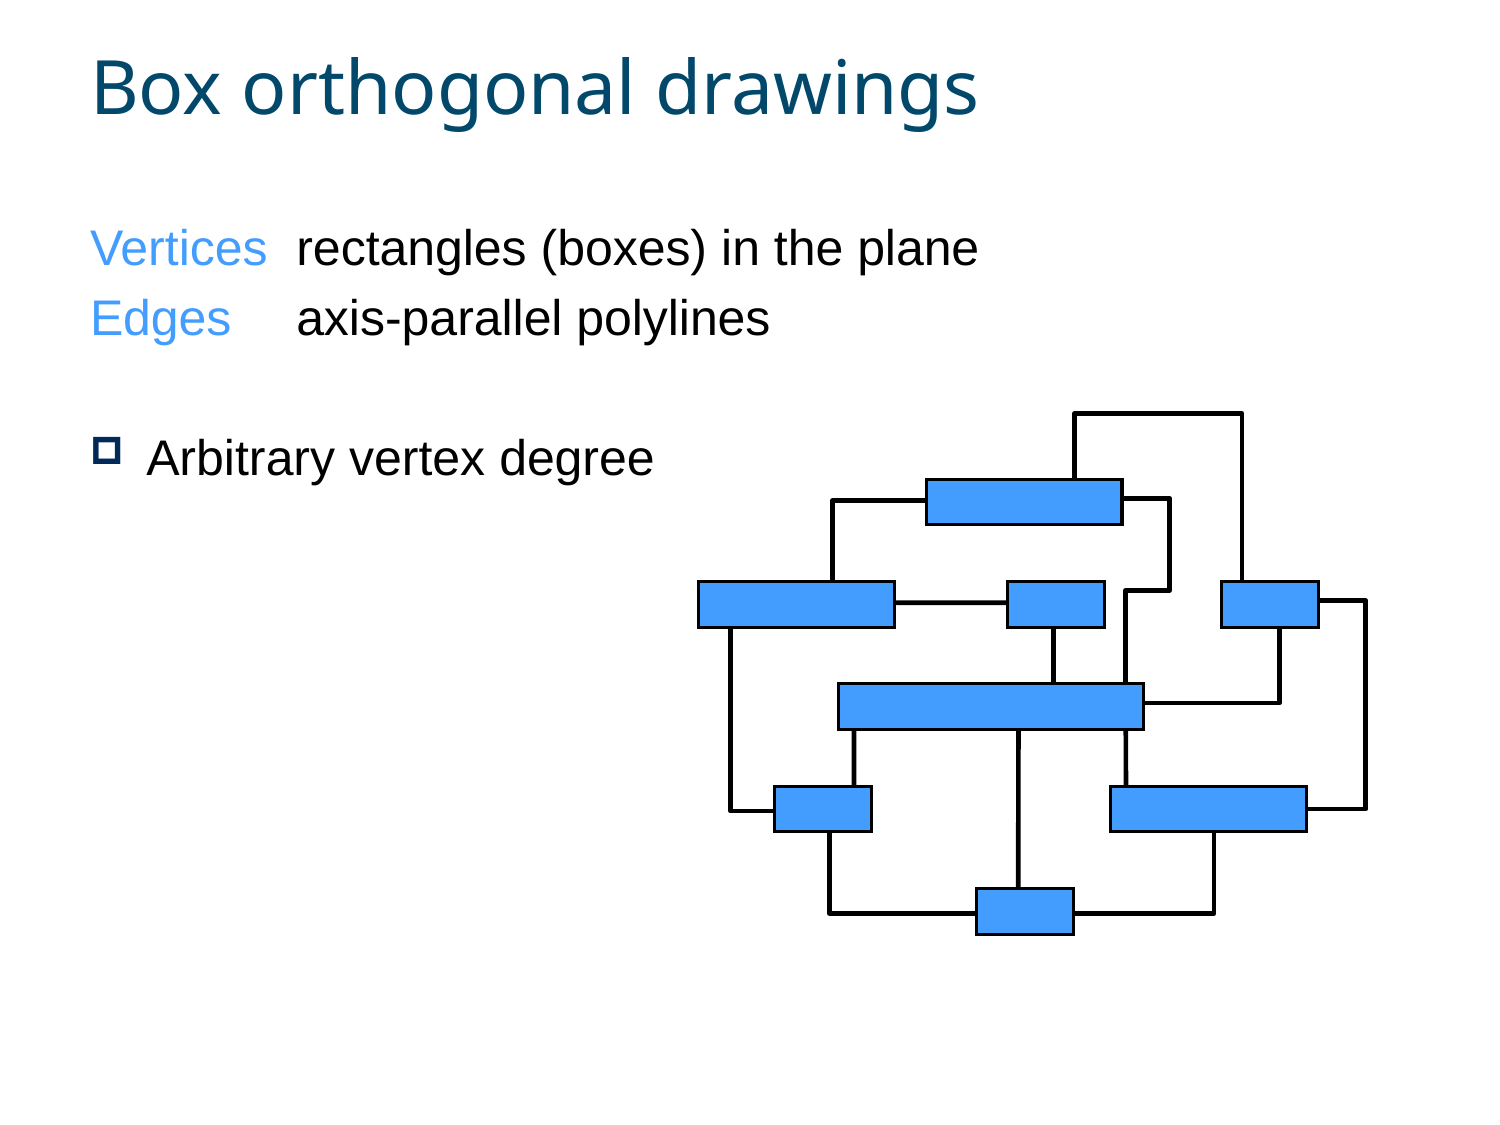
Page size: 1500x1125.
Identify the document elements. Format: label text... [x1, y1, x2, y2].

list Vertices rectangles (boxes) in the plane Edges axis-parallel polylines Arbitrary vertex degree [75, 208, 1413, 1035]
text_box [698, 478, 1319, 935]
title Box orthogonal drawings [75, 31, 1425, 138]
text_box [730, 413, 1367, 914]
